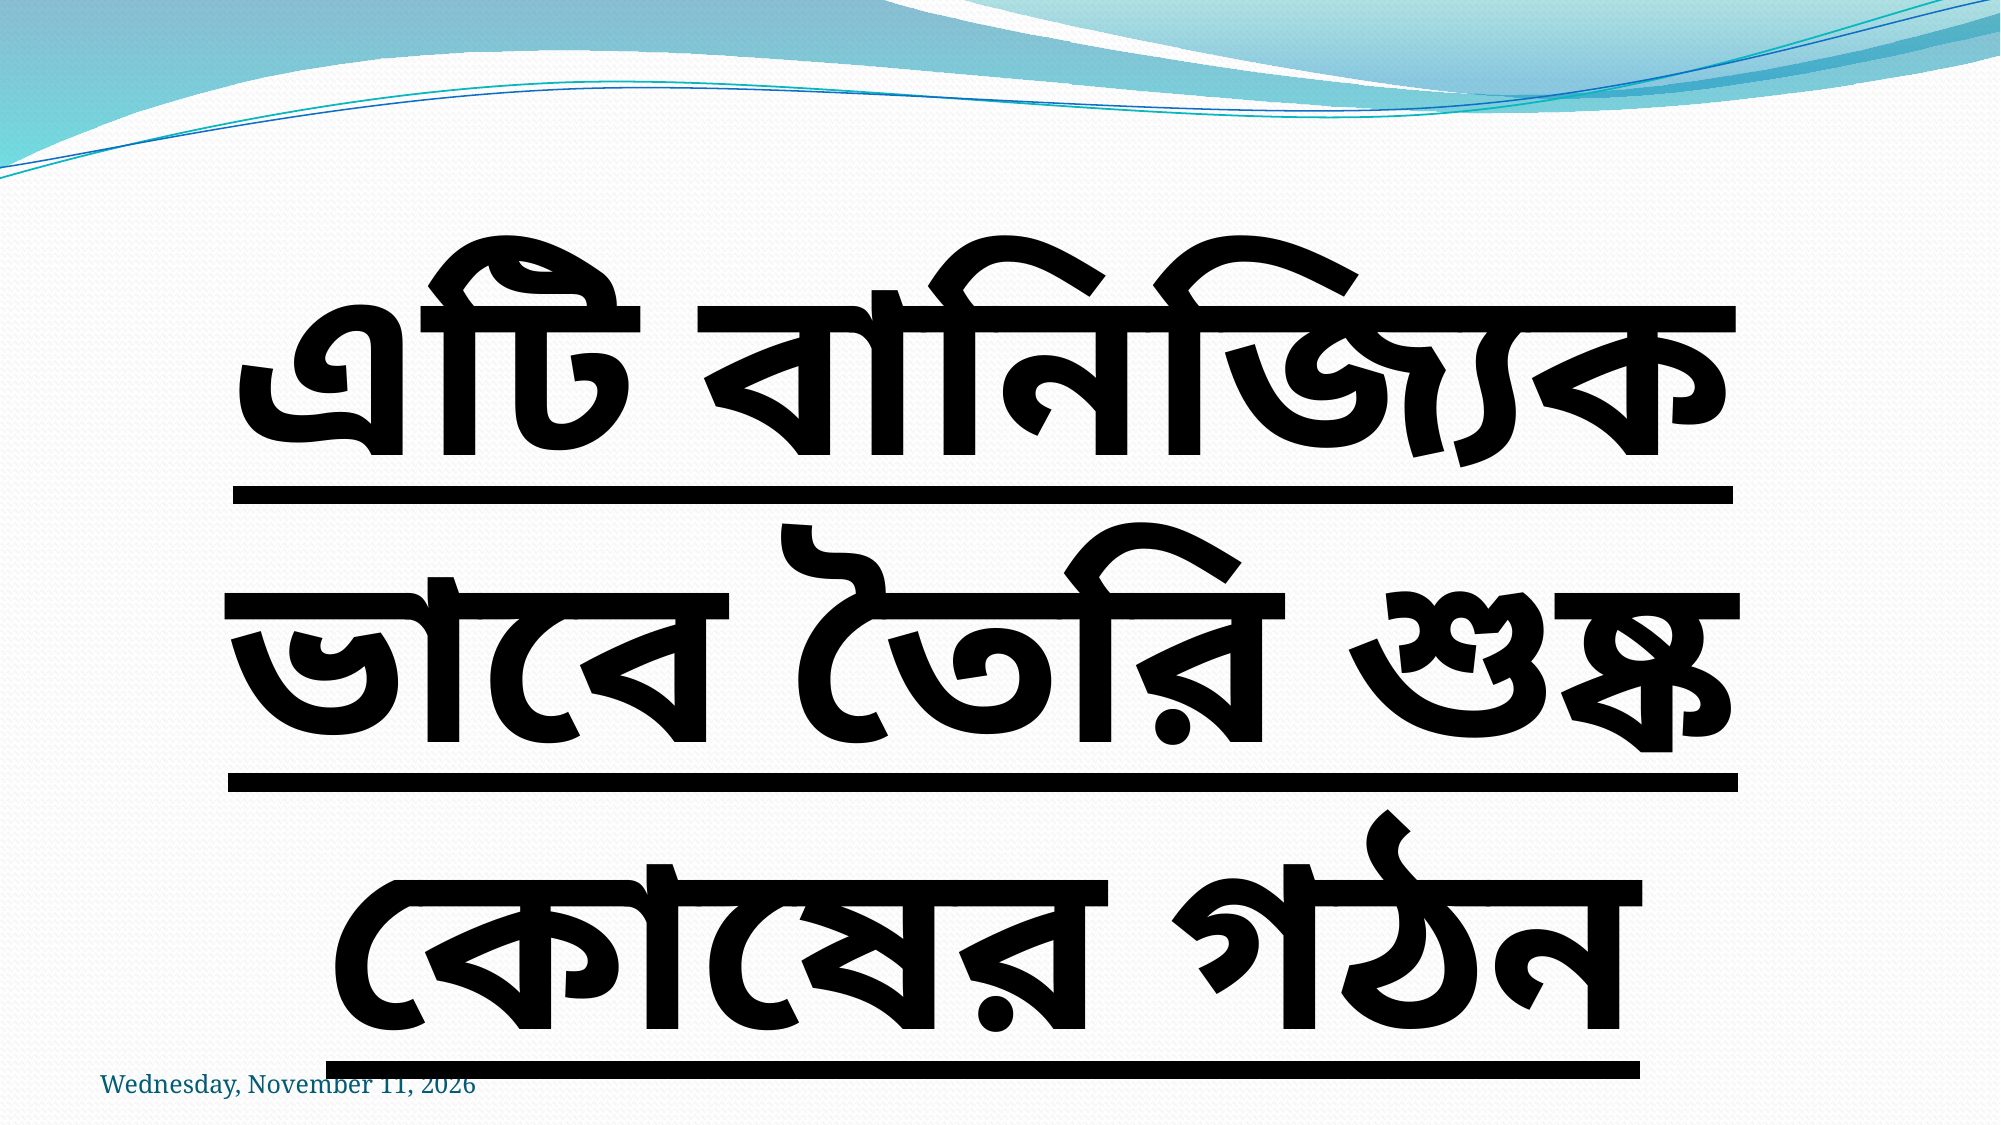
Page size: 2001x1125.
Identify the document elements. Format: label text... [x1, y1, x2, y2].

text_box এটি বানিজ্যিক ভাবে তৈরি শুষ্ক কোষের গঠন [39, 208, 1927, 1086]
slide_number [99, 1042, 567, 1103]
